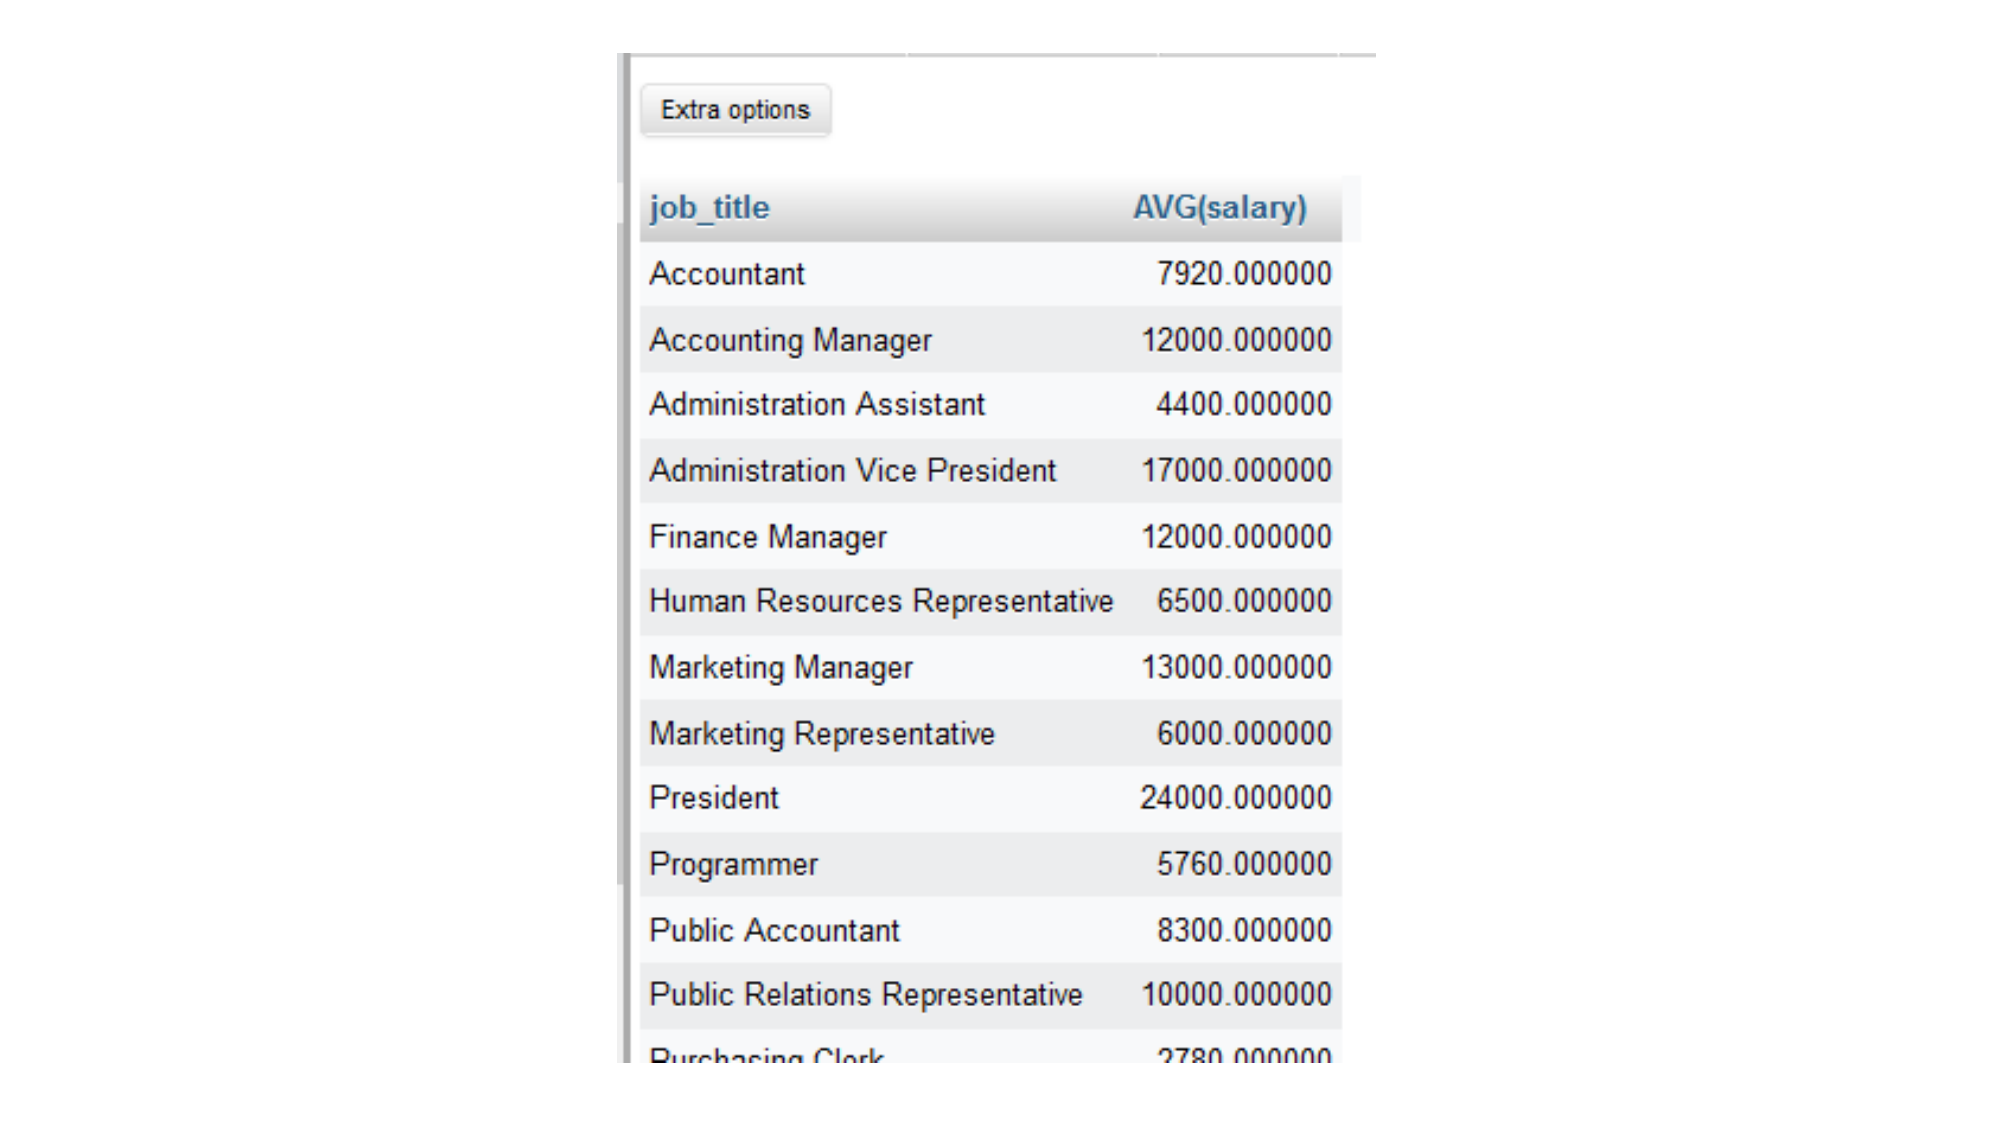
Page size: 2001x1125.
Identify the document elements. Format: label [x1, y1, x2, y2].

picture [617, 53, 1376, 1063]
